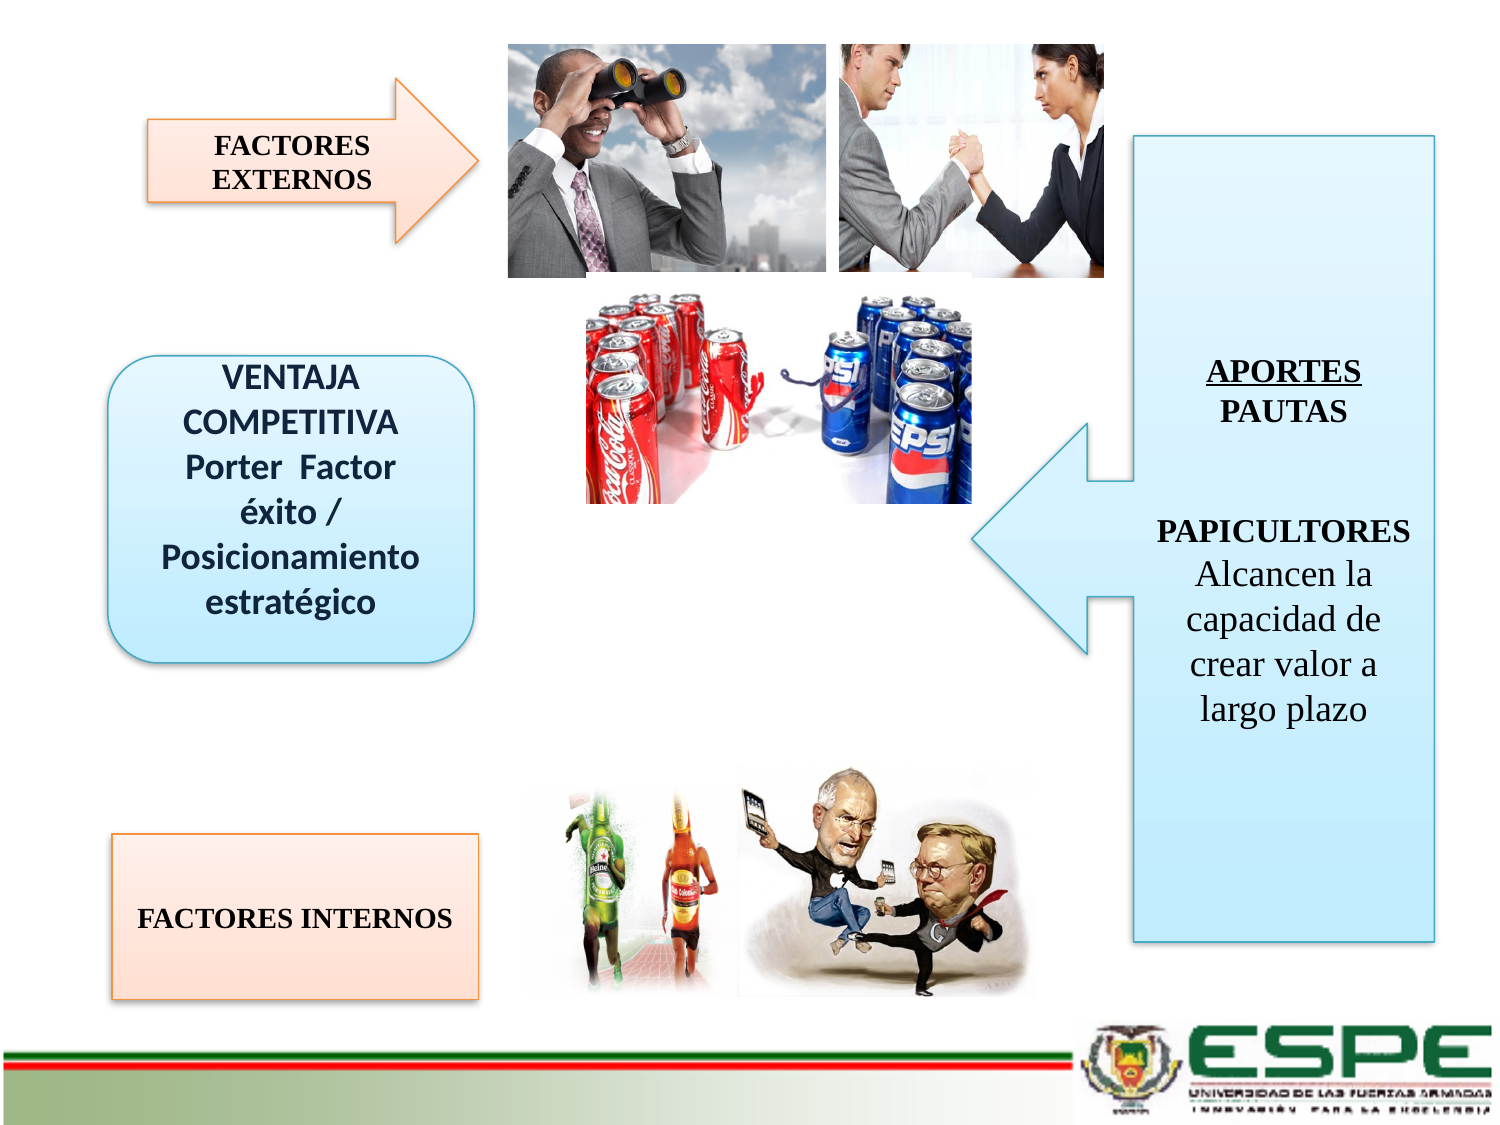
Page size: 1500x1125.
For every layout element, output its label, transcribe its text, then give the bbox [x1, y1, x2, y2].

picture [0, 1019, 1500, 1125]
text_box APORTES PAUTAS PAPICULTORES Alcancen la capacidad de crear valor a largo plazo [971, 135, 1436, 943]
text_box VENTAJA COMPETITIVA Porter Factor éxito / Posicionamiento estratégico [107, 354, 475, 664]
text_box FACTORES EXTERNOS [146, 77, 479, 245]
picture [507, 44, 1104, 504]
picture [518, 766, 1036, 997]
title FACTORES INTERNOS [111, 833, 479, 1000]
